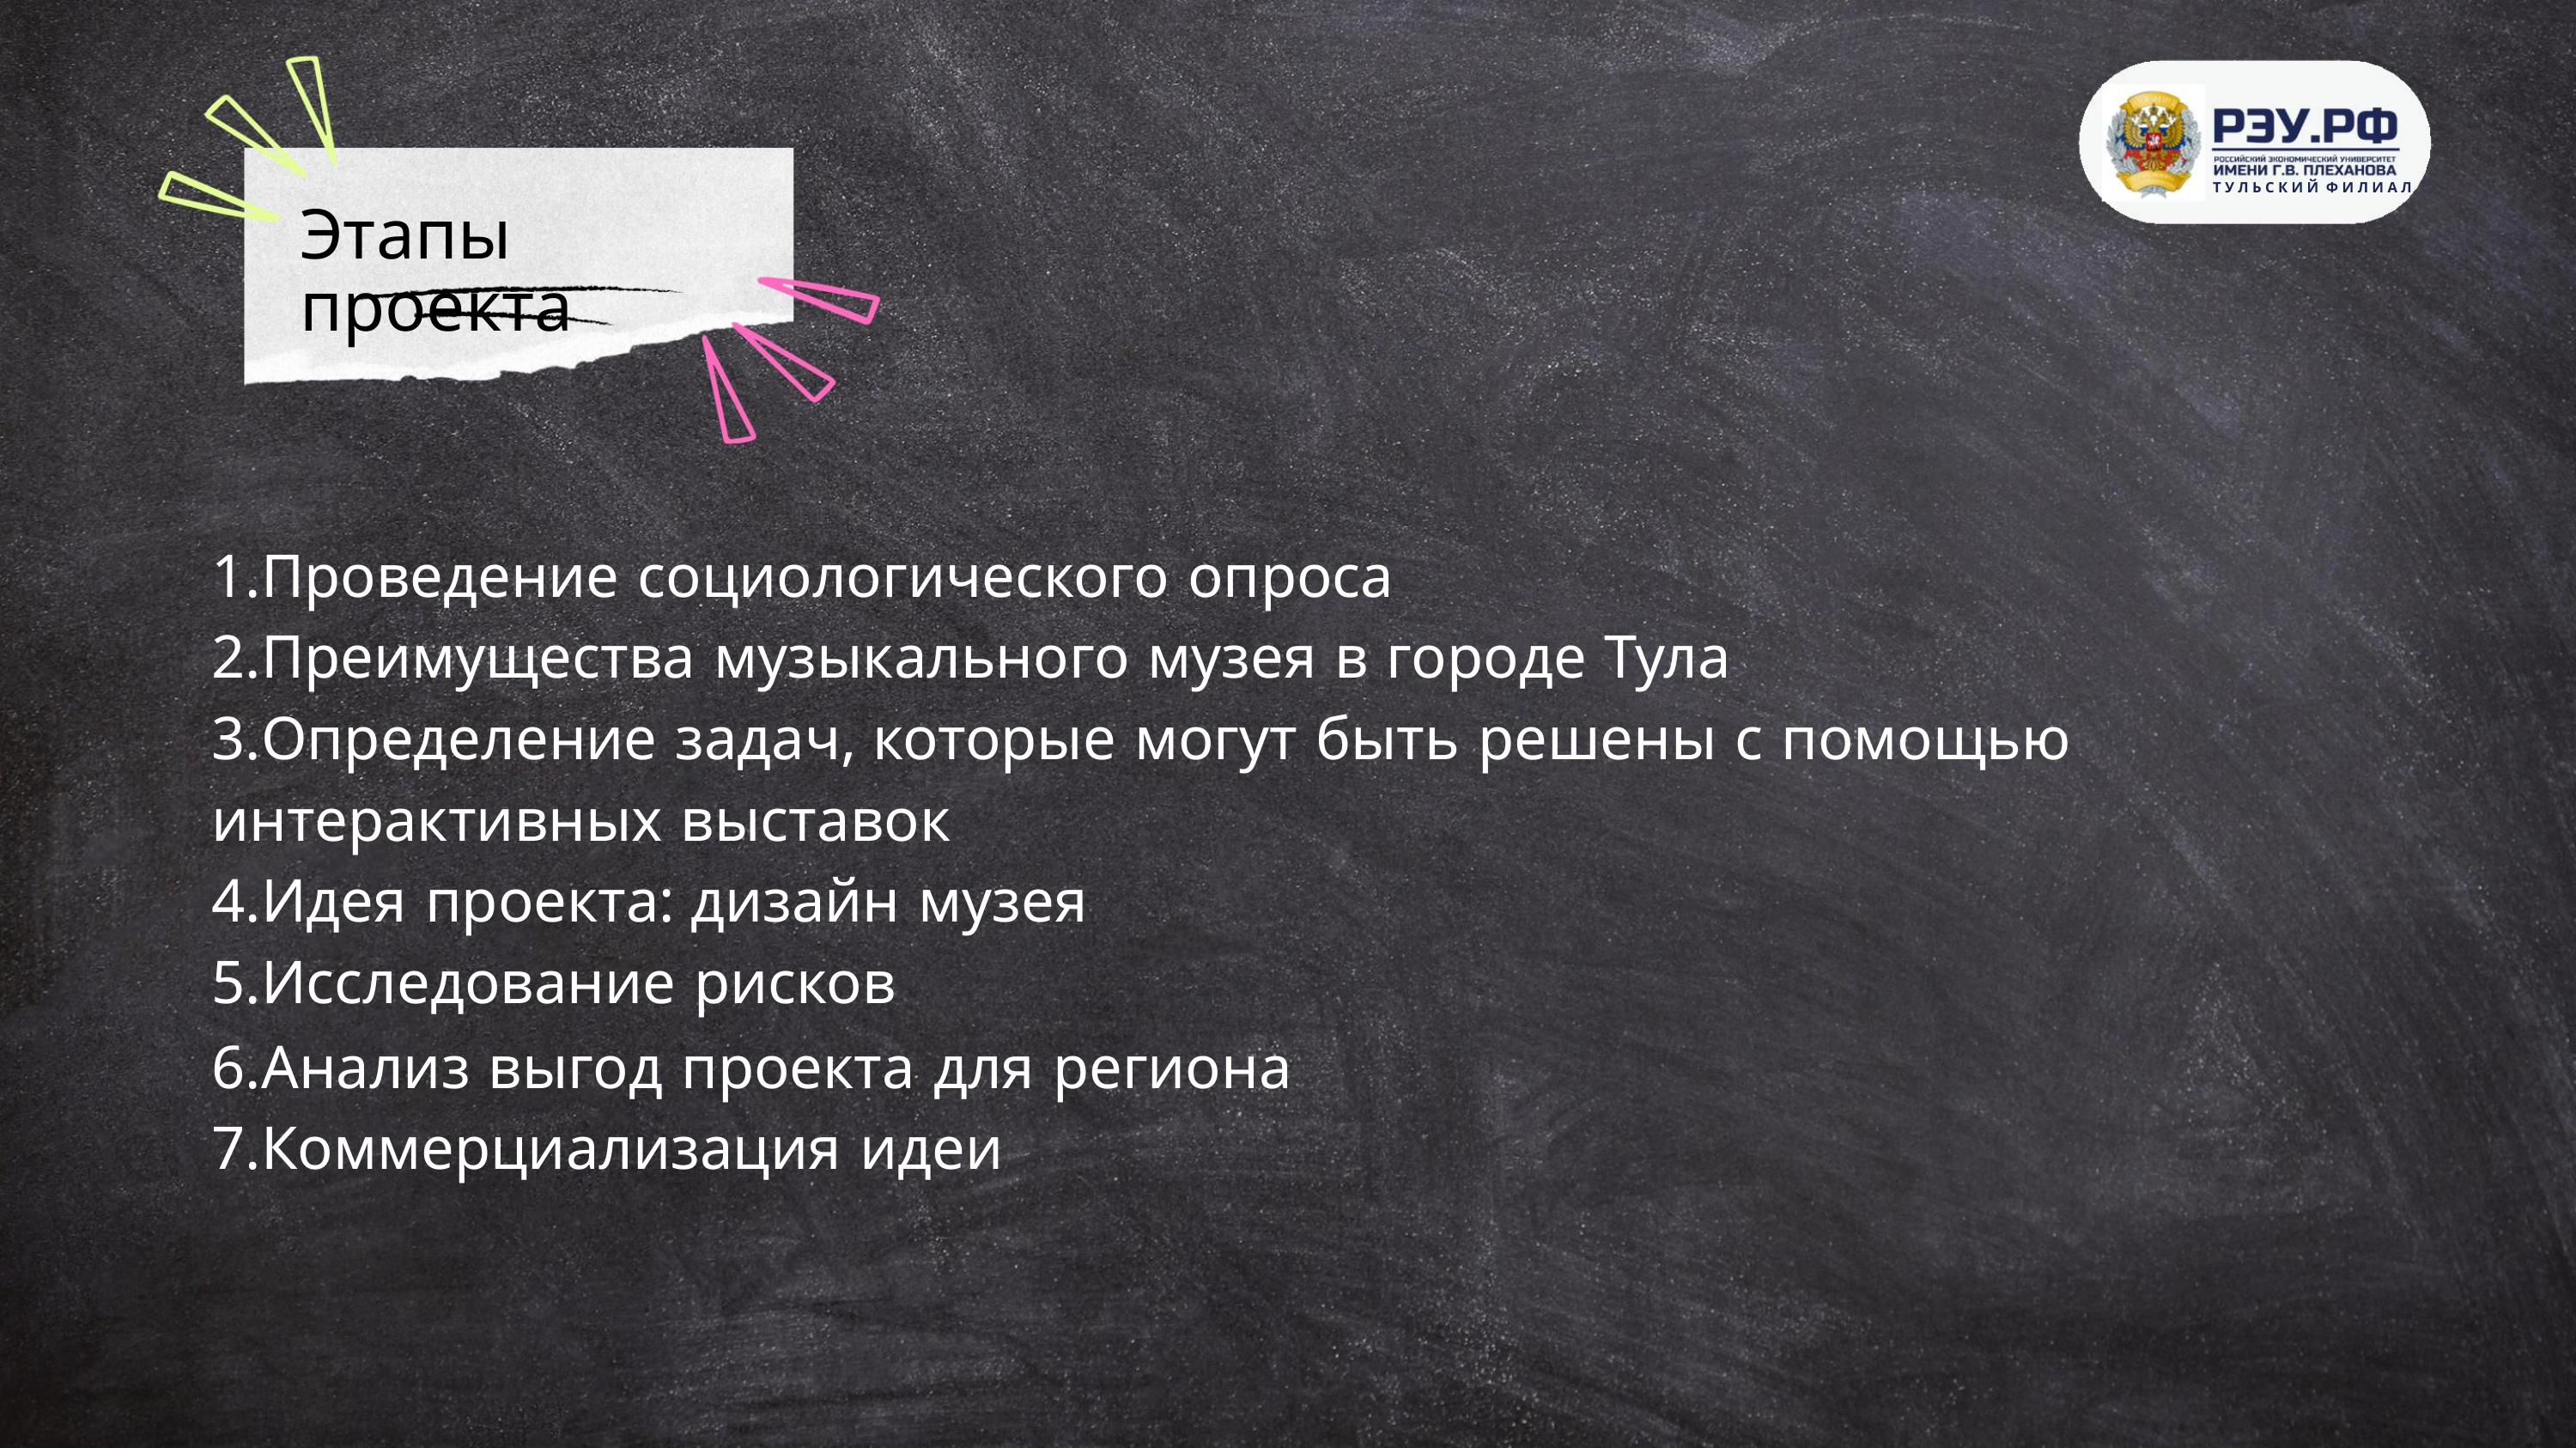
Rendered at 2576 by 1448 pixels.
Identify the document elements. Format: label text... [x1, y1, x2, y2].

text_box [0, 0, 2576, 1448]
text_box Этапы проекта [300, 200, 762, 345]
text_box 1.Проведение социологического опроса 2.Преимущества музыкального музея в городе Тула 3.Определение задач, которые могут быть решены с помощью интерактивных выставок 4.Идея проекта: дизайн музея 5.Исследование рисков [211, 528, 2095, 1015]
text_box Т У Л Ь С К И Й Ф И Л И А Л [2213, 175, 2418, 196]
text_box 6.Анализ выгод проекта для региона 7.Коммерциализация идеи [211, 1019, 1318, 1182]
